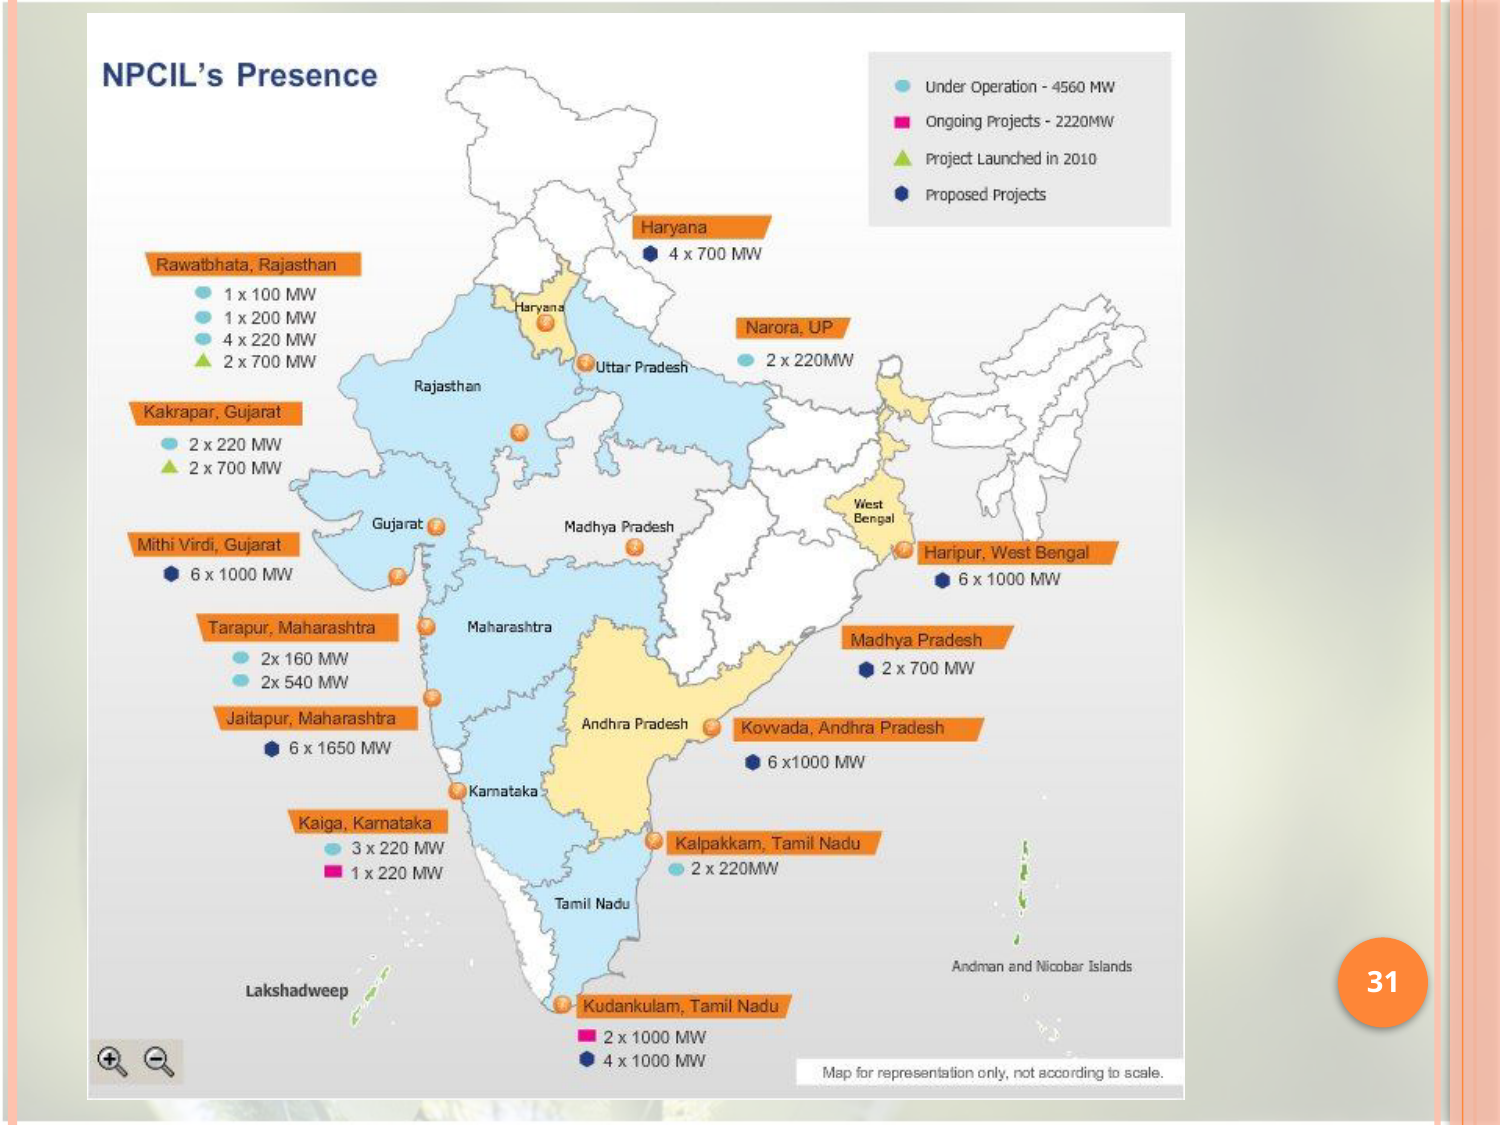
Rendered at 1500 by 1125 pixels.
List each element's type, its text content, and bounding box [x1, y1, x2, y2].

picture [86, 13, 1185, 1101]
slide_number 31 [1333, 940, 1434, 1027]
